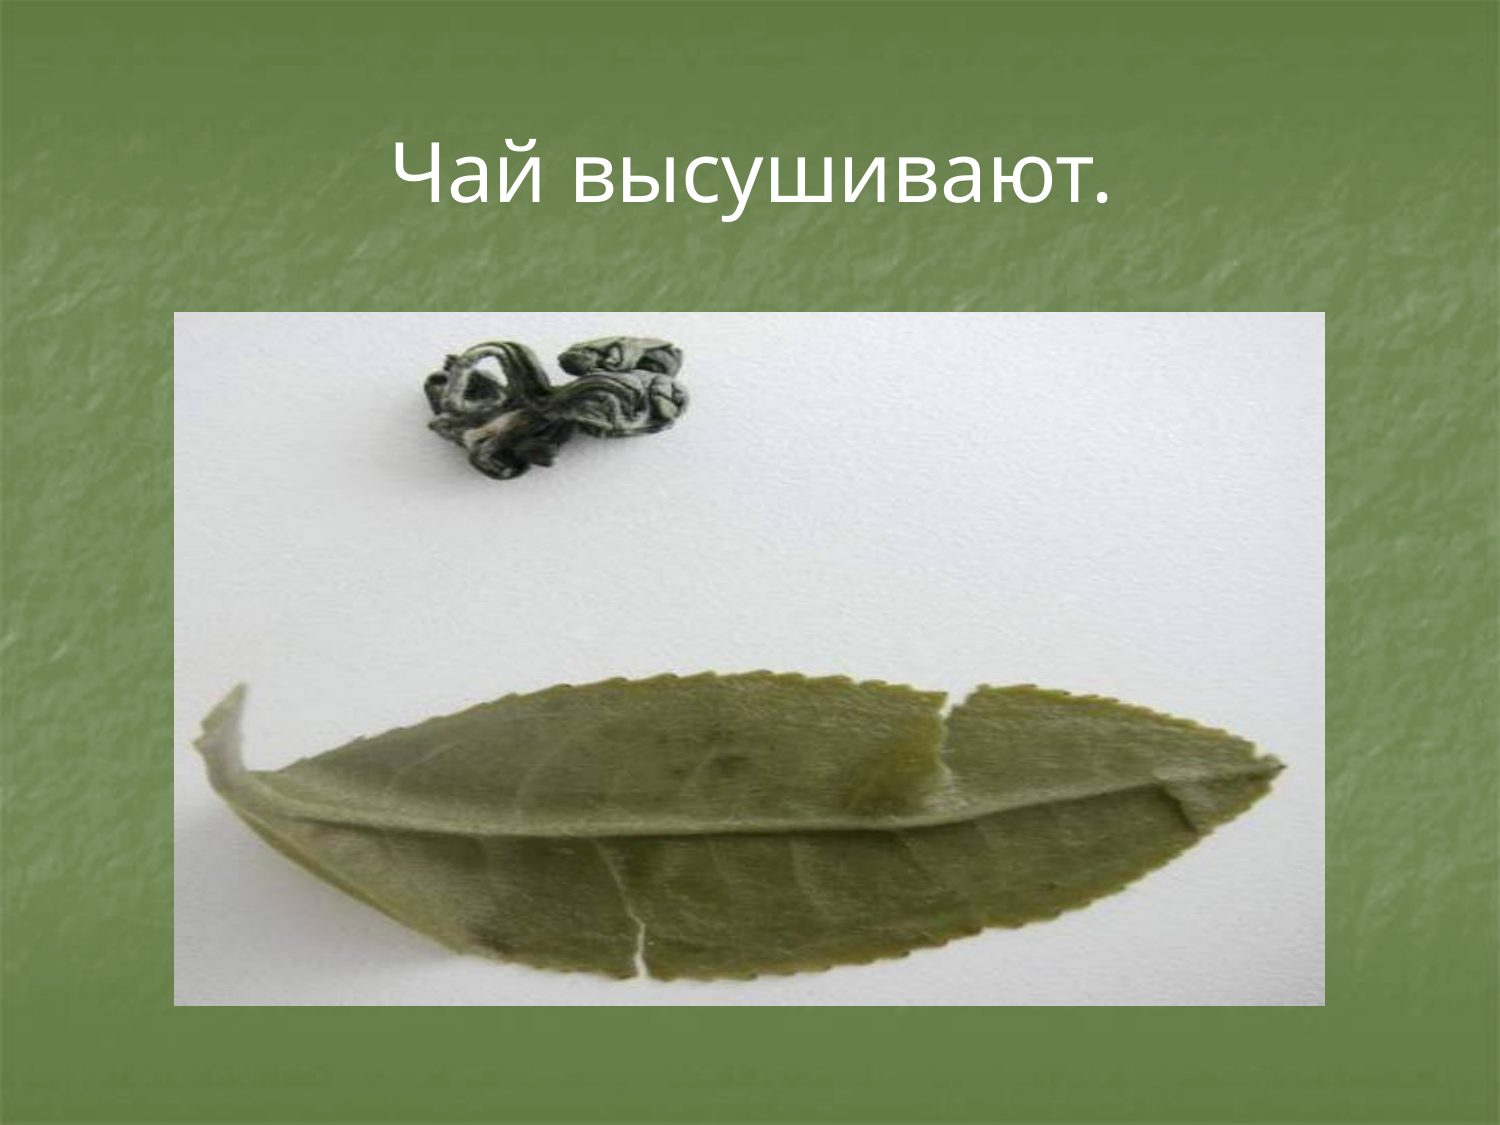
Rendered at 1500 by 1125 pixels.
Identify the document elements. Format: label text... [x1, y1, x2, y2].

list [174, 312, 1326, 1007]
text_box Чай высушивают. [87, 24, 1438, 313]
